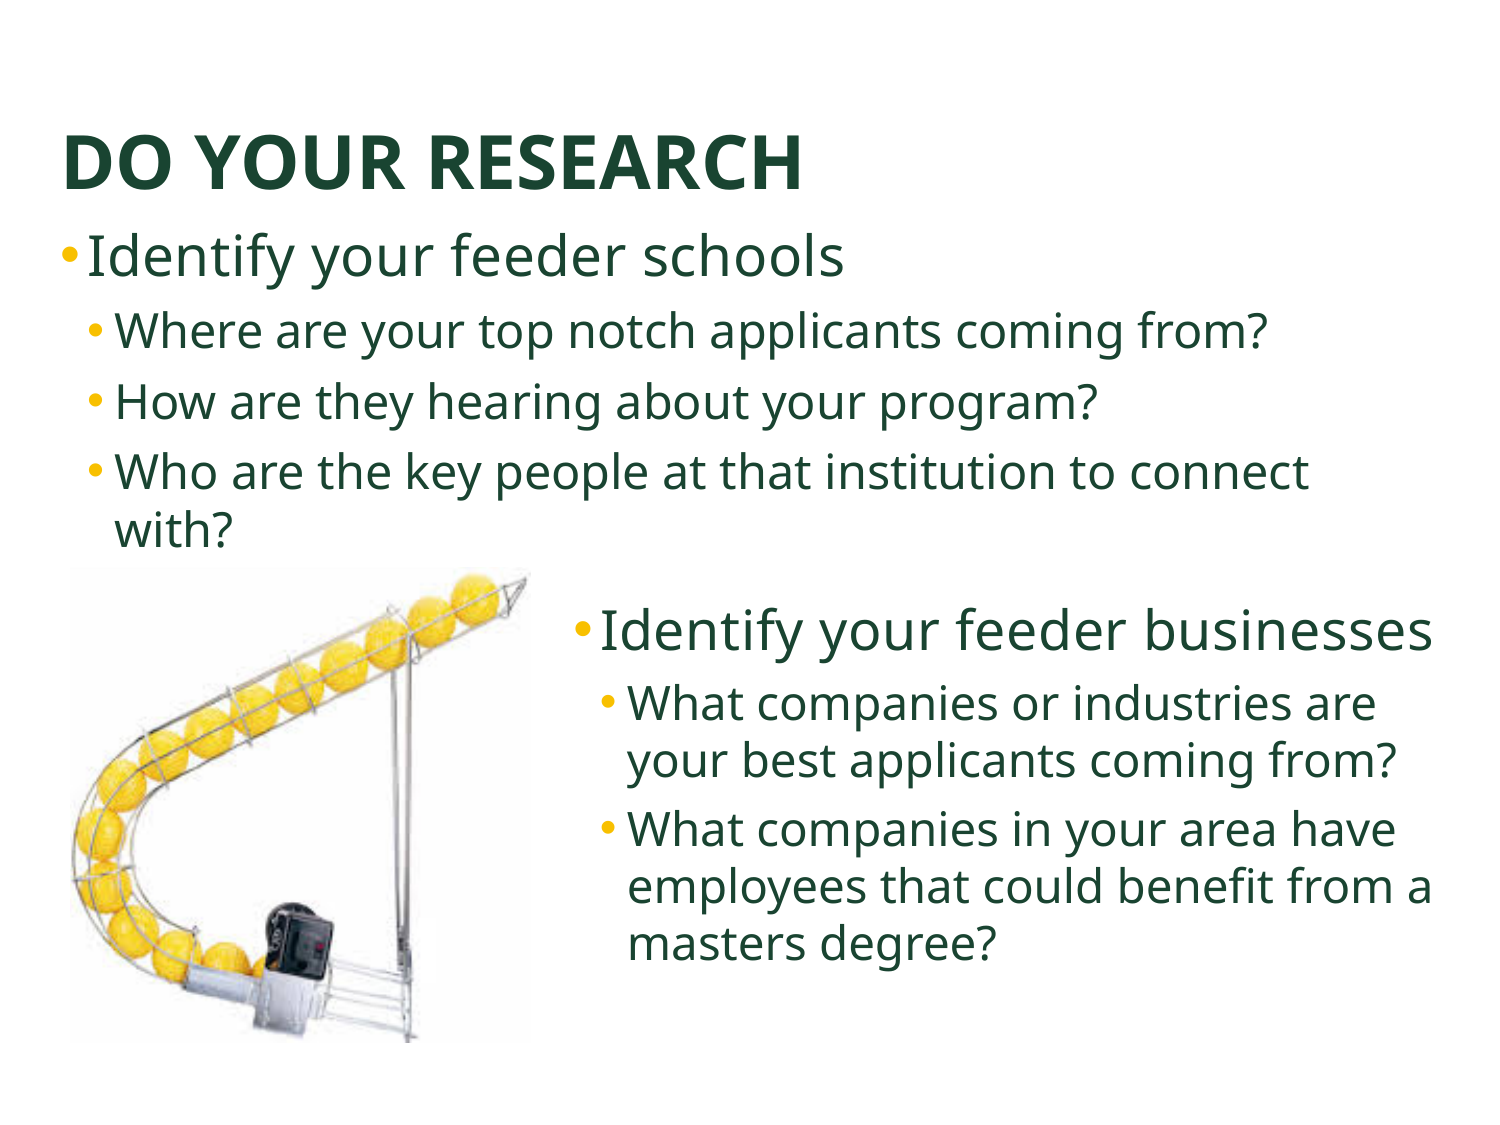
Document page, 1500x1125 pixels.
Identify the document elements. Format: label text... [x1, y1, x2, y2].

title DO YOUR RESEARCH [45, 37, 1455, 213]
text_box Identify your feeder businesses What companies or industries are your best applicants coming from? What companies in your area have employees that could benefit from a masters degree? [558, 518, 1455, 1024]
list Identify your feeder schools Where are your top notch applicants coming from? How are they hearing about your program? Who are the key people at that institution to connect with? [45, 213, 1455, 568]
picture [70, 567, 531, 1043]
